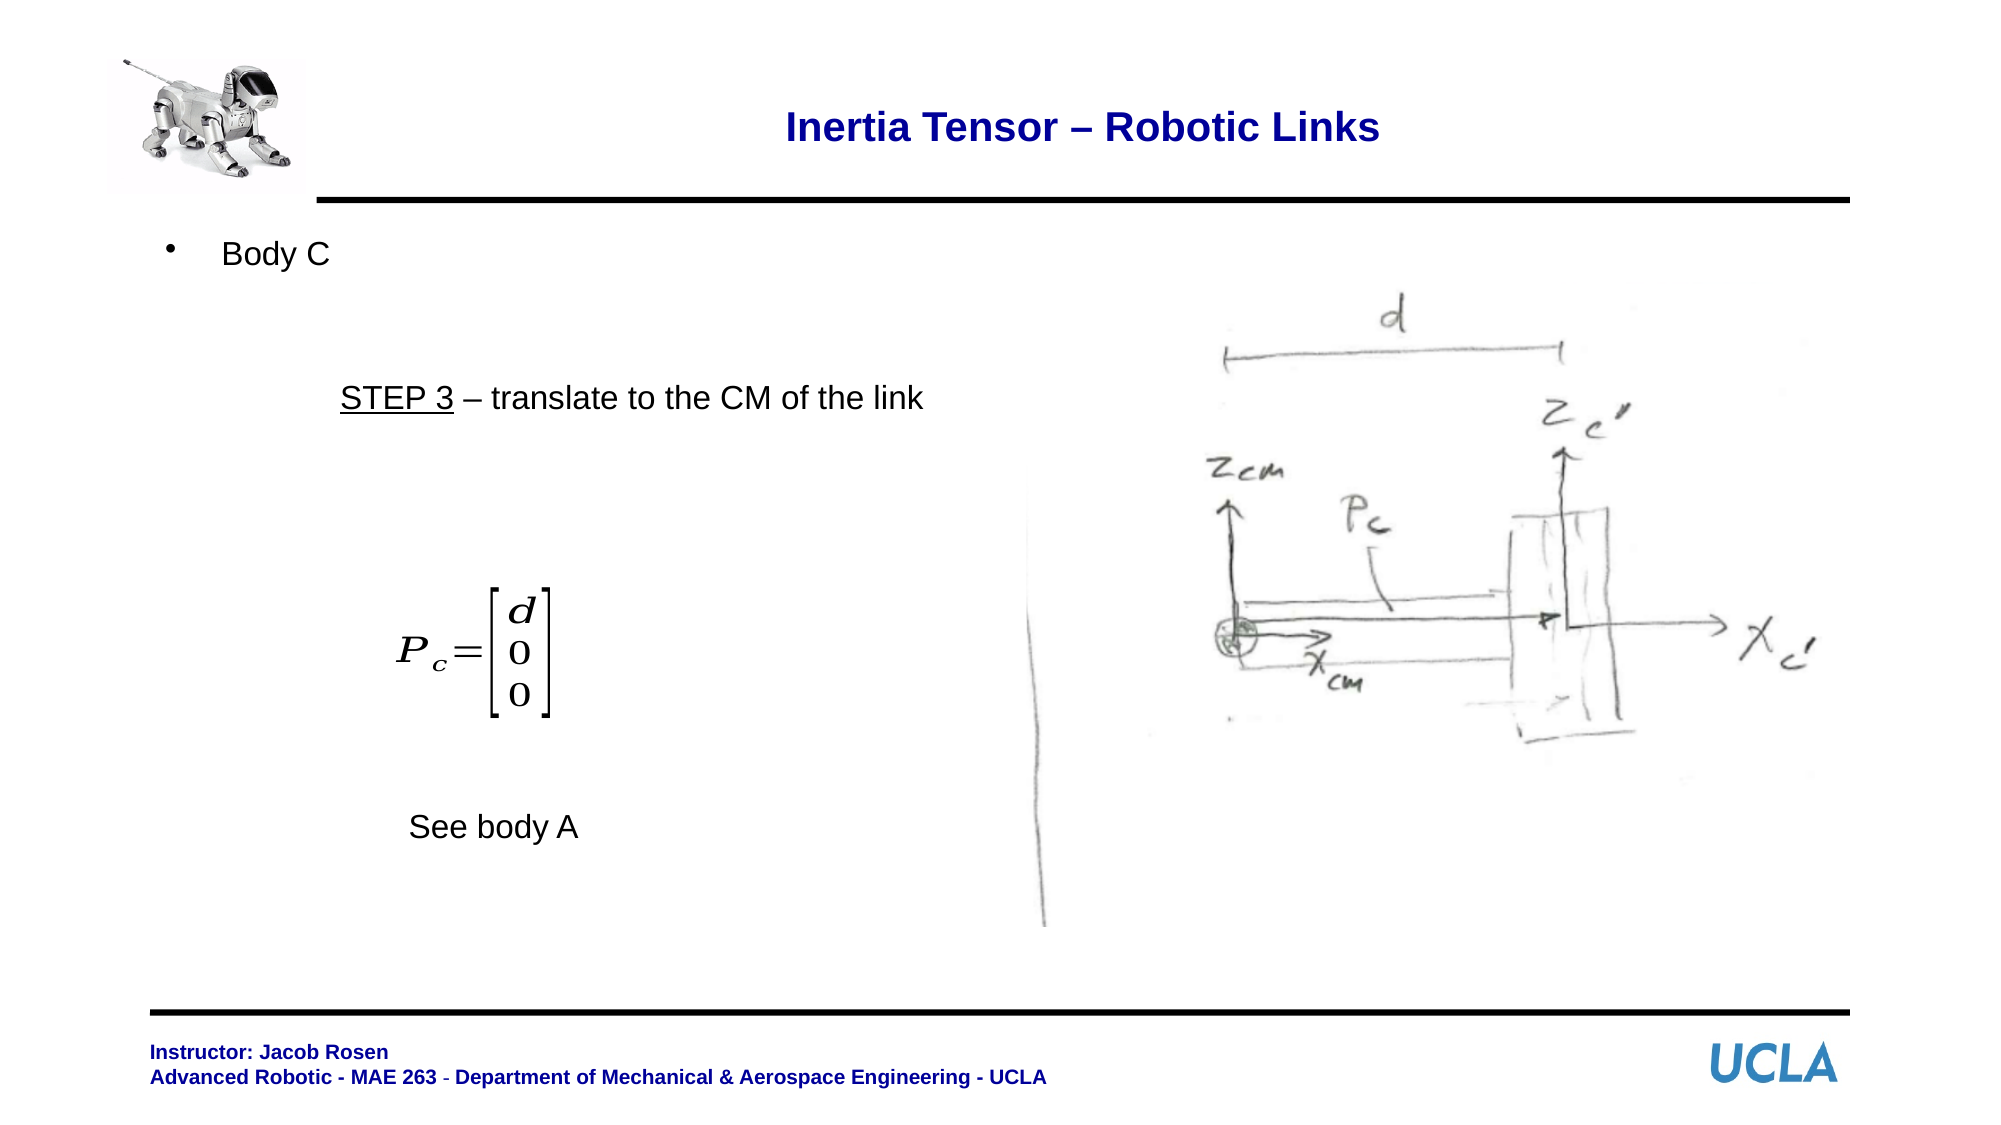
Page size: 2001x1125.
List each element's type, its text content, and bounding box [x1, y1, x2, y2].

picture [1026, 282, 1851, 927]
picture [107, 59, 306, 194]
text_box See body A [393, 798, 1021, 853]
text_box Instructor: Jacob Rosen Advanced Robotic - MAE 263 - Department of Mechanical & Aerospace Engineering - UCLA [135, 1030, 1248, 1094]
title Inertia Tensor – Robotic Links [316, 62, 1850, 188]
text_box STEP 3 – translate to the CM of the link [325, 369, 1021, 424]
list Body C [150, 224, 1850, 1000]
picture [1688, 1021, 1860, 1103]
